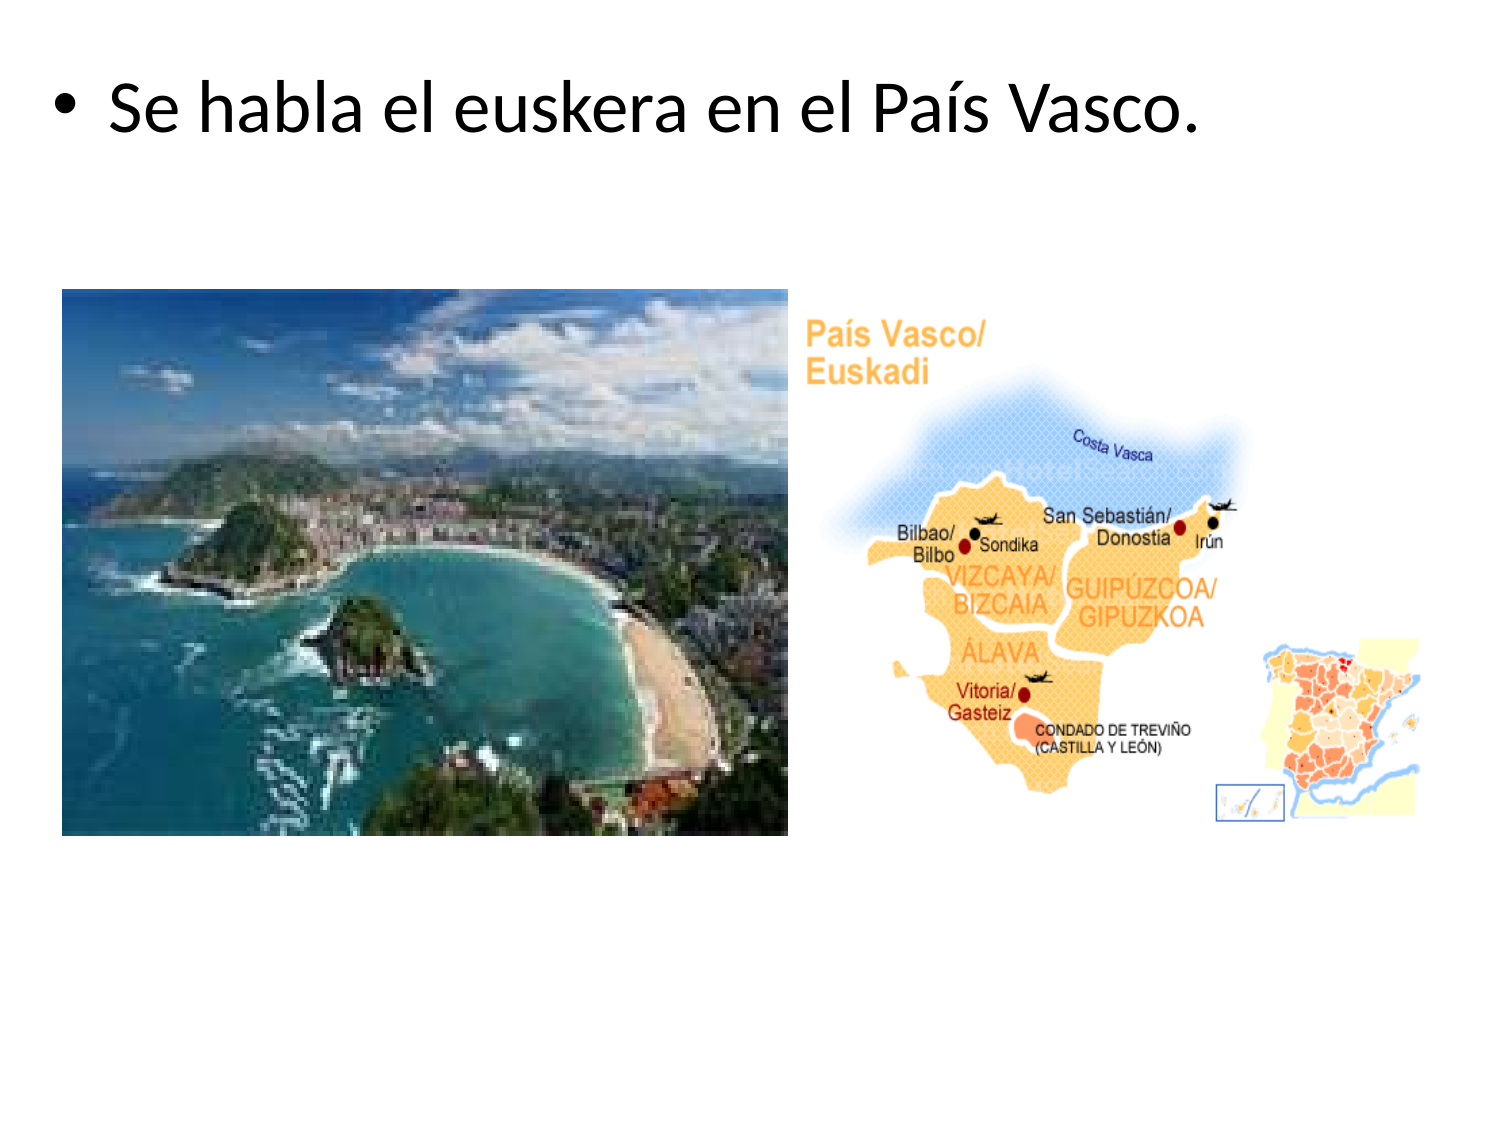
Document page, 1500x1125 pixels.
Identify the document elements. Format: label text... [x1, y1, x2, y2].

list Se habla el euskera en el País Vasco. [37, 50, 1388, 1050]
picture [62, 288, 1451, 837]
